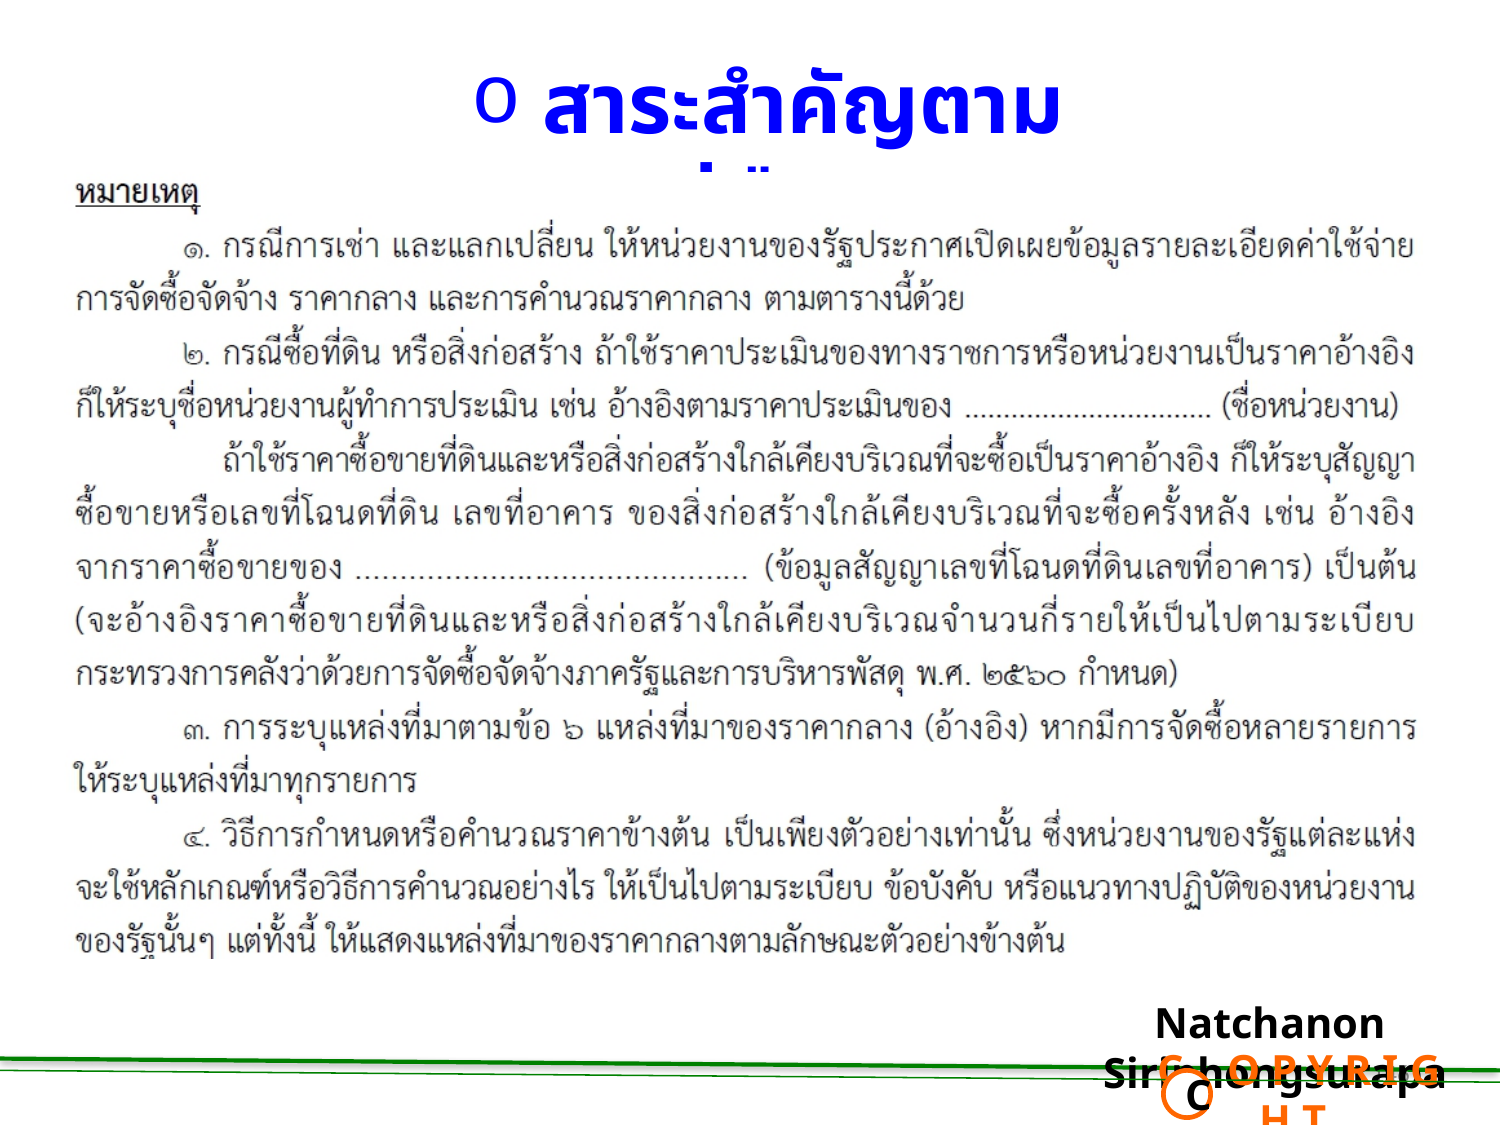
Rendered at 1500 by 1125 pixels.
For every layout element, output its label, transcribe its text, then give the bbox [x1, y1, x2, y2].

text_box สาระสำคัญตามคู่มือฯ [454, 42, 1081, 171]
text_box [0, 1022, 1500, 1118]
picture [64, 172, 1424, 959]
